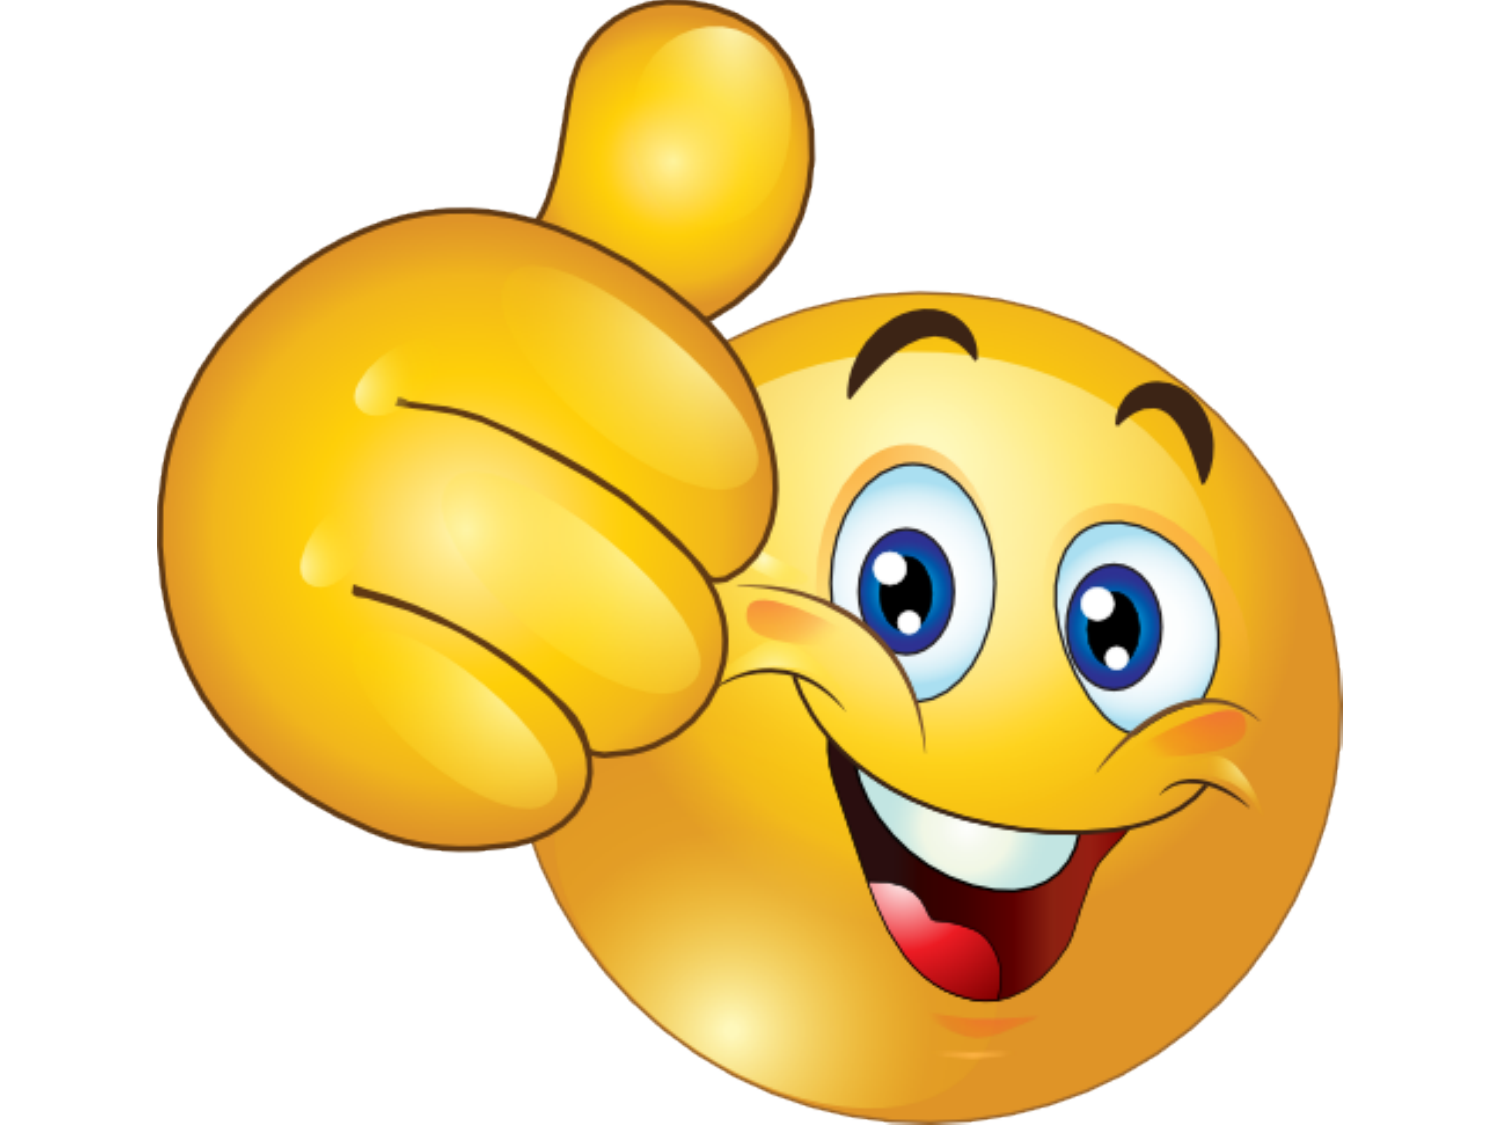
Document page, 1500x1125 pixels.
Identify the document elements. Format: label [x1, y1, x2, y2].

picture [157, 0, 1343, 1125]
